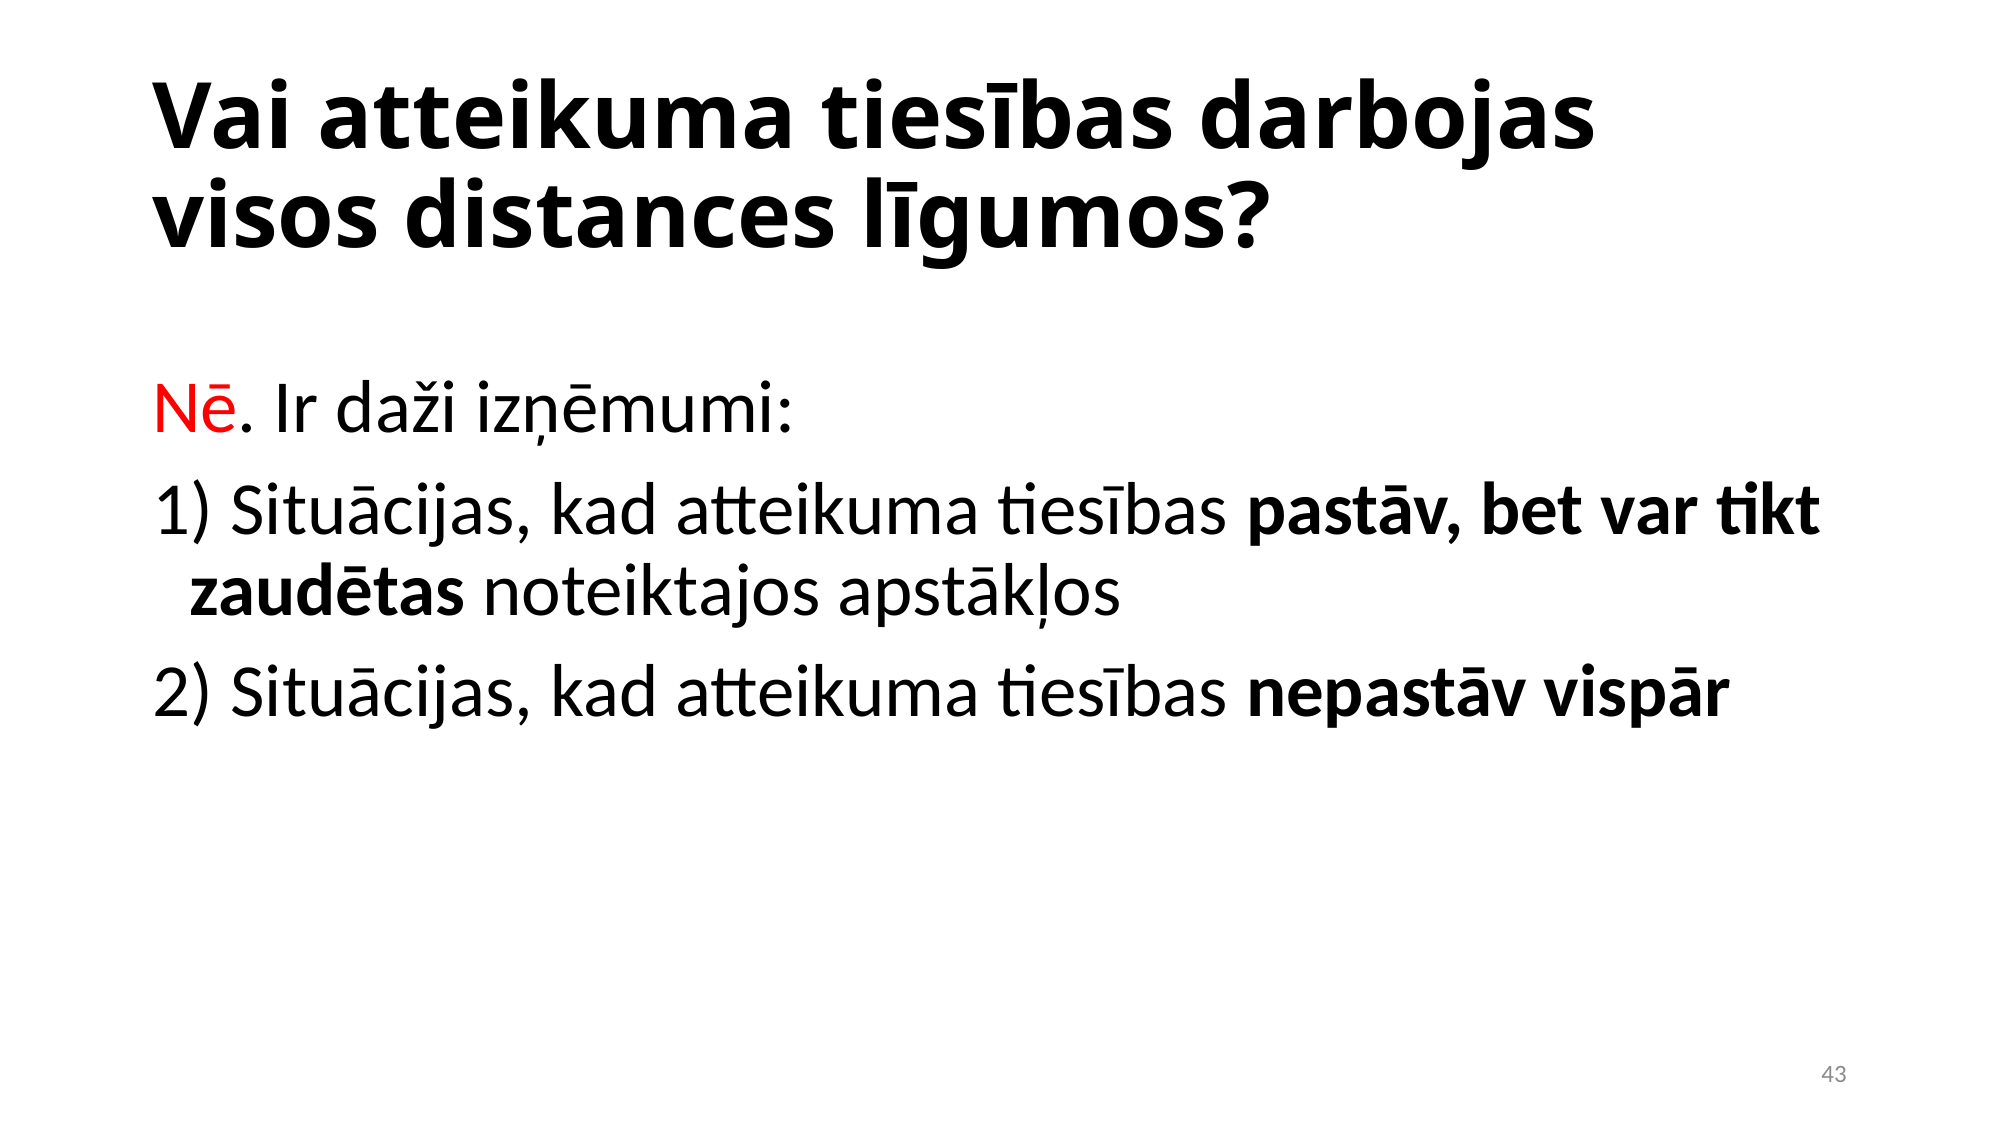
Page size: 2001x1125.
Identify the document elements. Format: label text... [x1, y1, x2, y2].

text_box Nē. Ir daži izņēmumi: Situācijas, kad atteikuma tiesības pastāv, bet var tikt zaudētas noteiktajos apstākļos Situācijas, kad atteikuma tiesības nepastāv vispār [137, 360, 1862, 945]
text_box 1 [1412, 1042, 1862, 1102]
text_box Vai atteikuma tiesības darbojas visos distances līgumos? [137, 59, 1862, 277]
